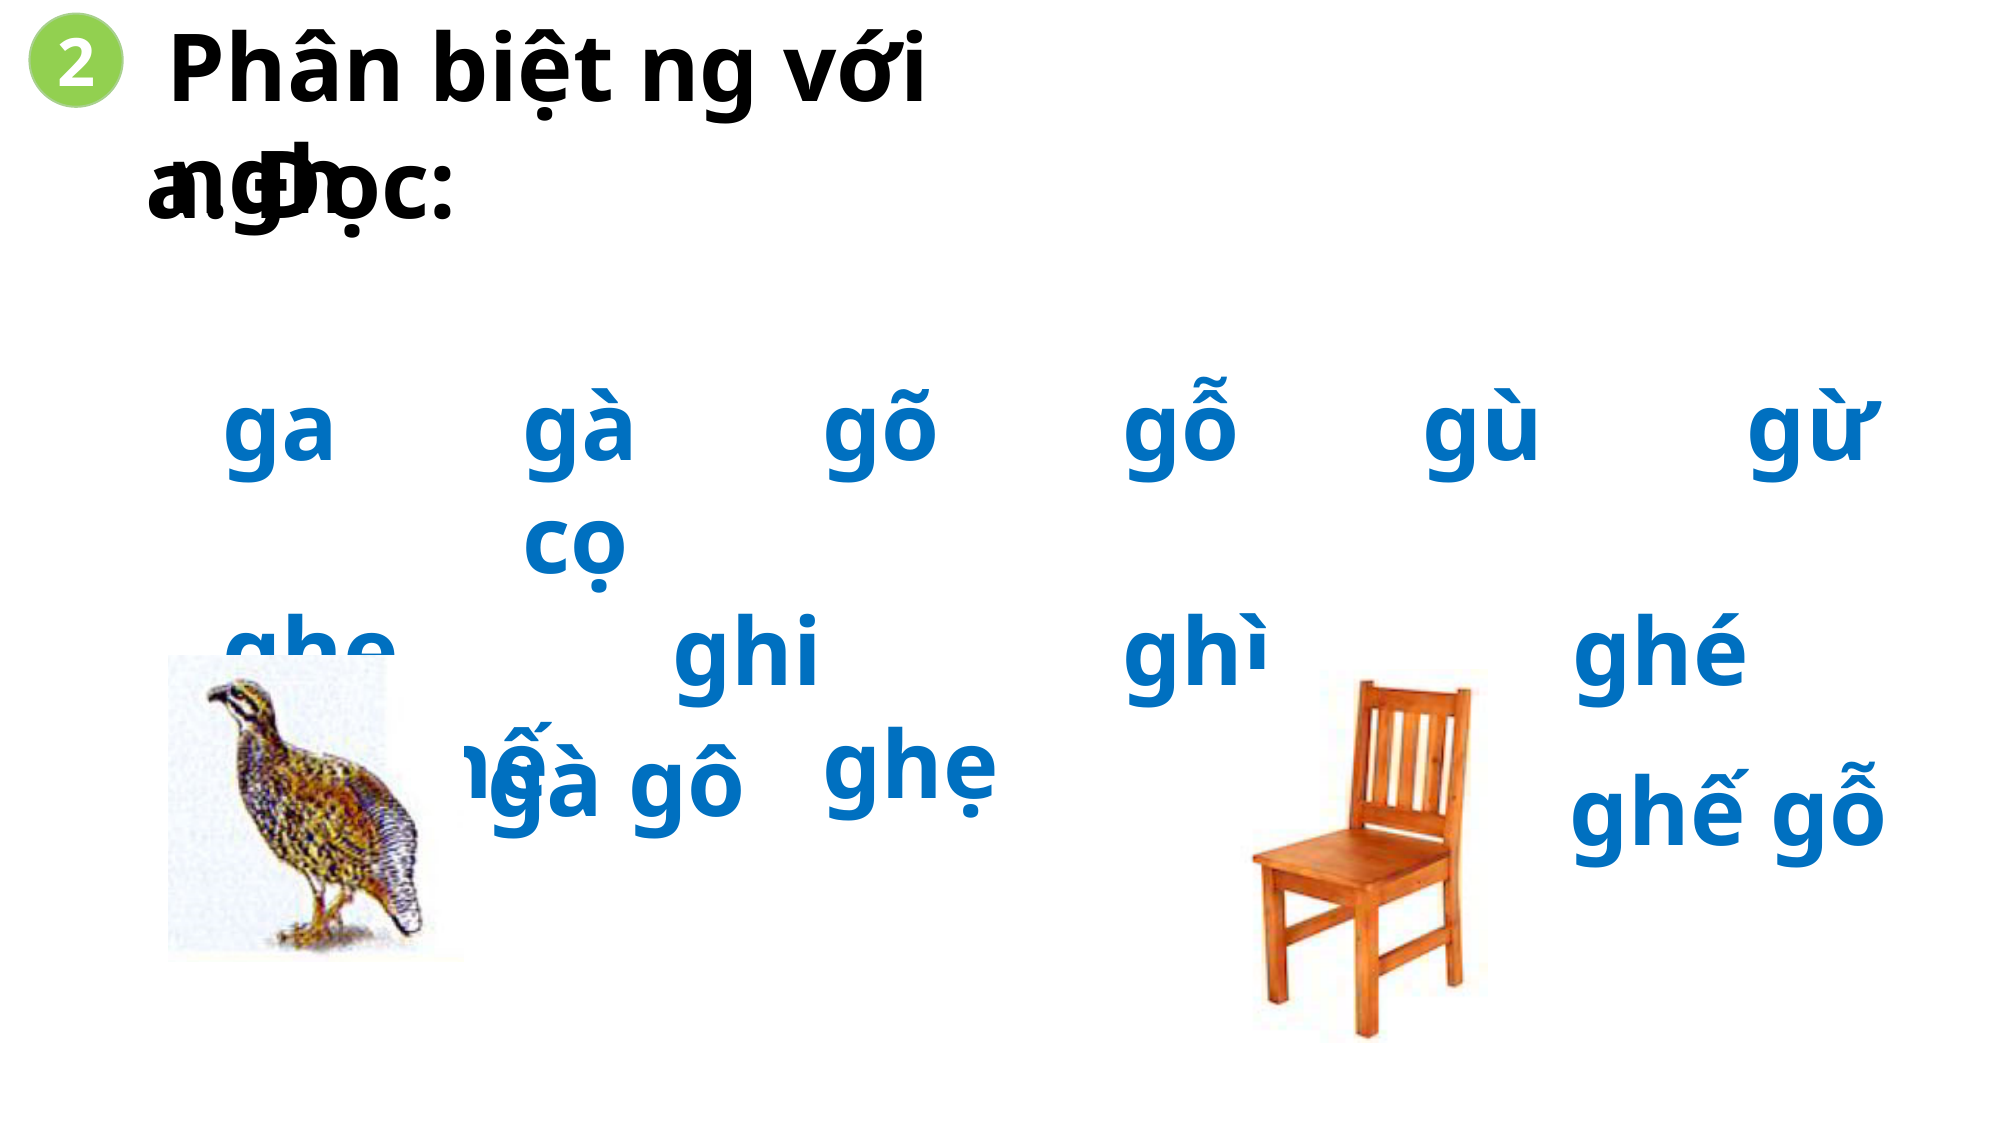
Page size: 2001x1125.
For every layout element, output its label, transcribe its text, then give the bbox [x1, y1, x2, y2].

picture [1239, 669, 1488, 1043]
text_box ghế gỗ [1555, 743, 1926, 872]
text_box ga gà gõ gỗ gù gừ cọ ghe ghi ghì ghé ghế ghẹ [207, 359, 1950, 825]
text_box gà gô [473, 715, 844, 843]
text_box Phân biệt ng với ngh [152, 0, 1147, 240]
text_box 2 [28, 12, 124, 108]
text_box a. Đọc: [131, 117, 502, 245]
picture [168, 655, 464, 962]
